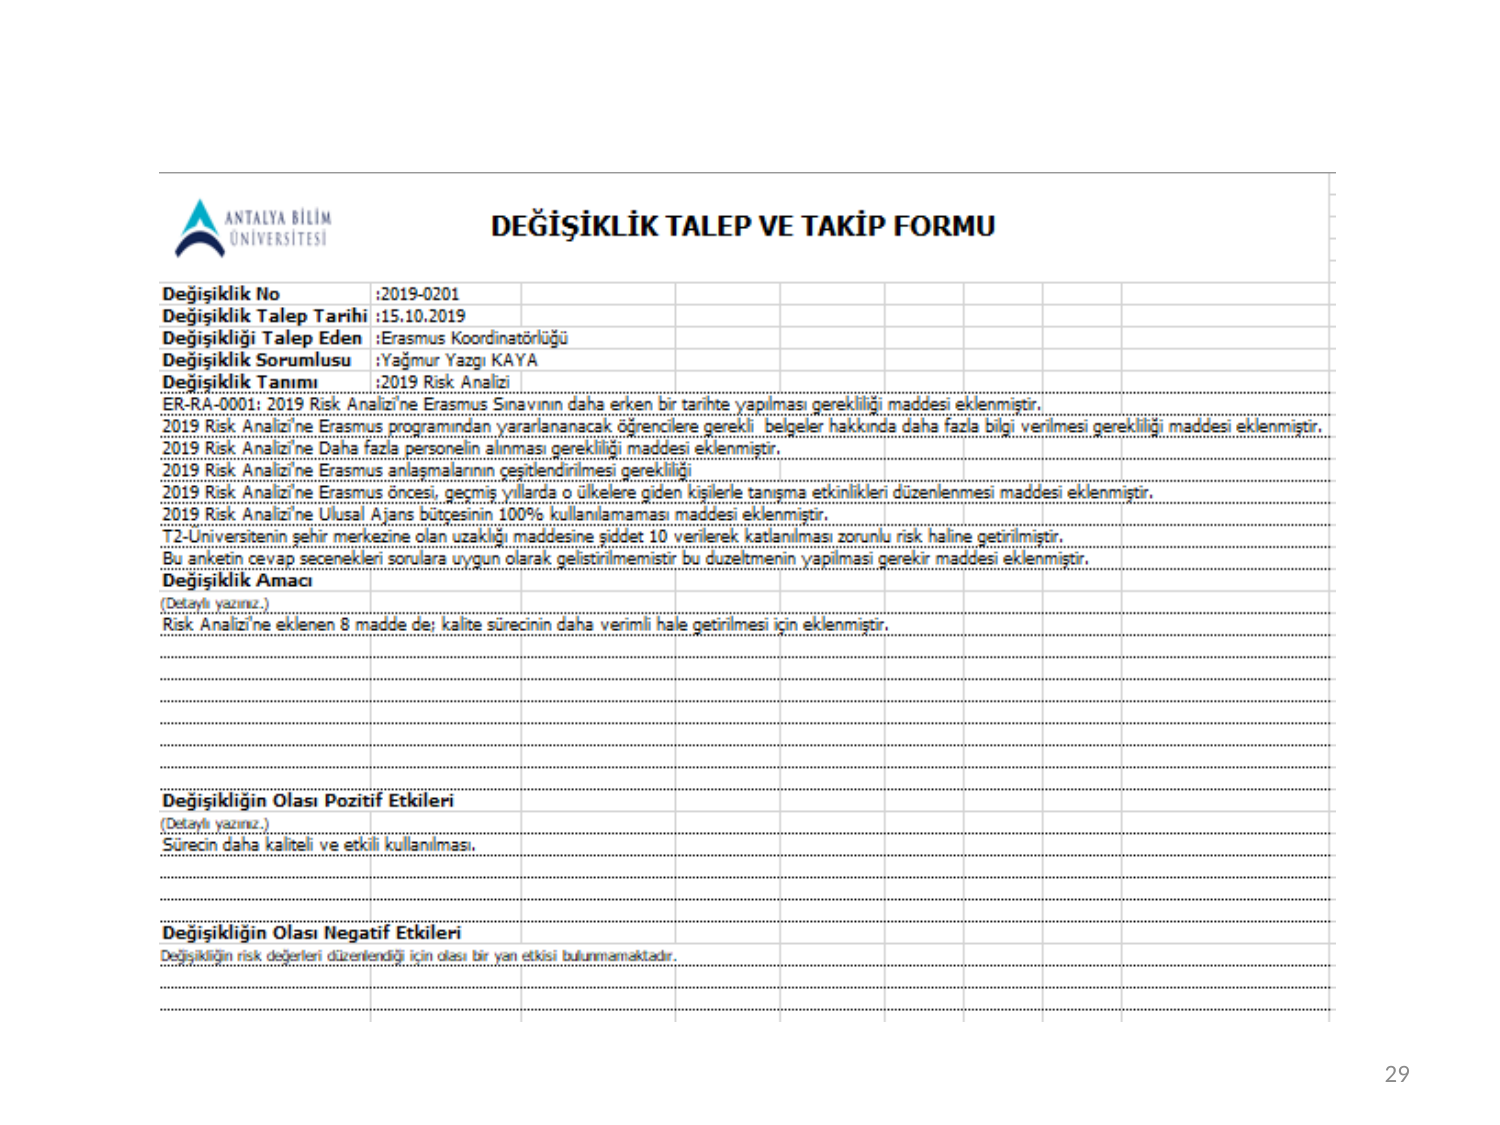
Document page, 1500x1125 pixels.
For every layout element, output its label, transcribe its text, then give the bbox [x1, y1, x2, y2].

slide_number 29 [1074, 1042, 1425, 1103]
picture [159, 172, 1336, 1023]
